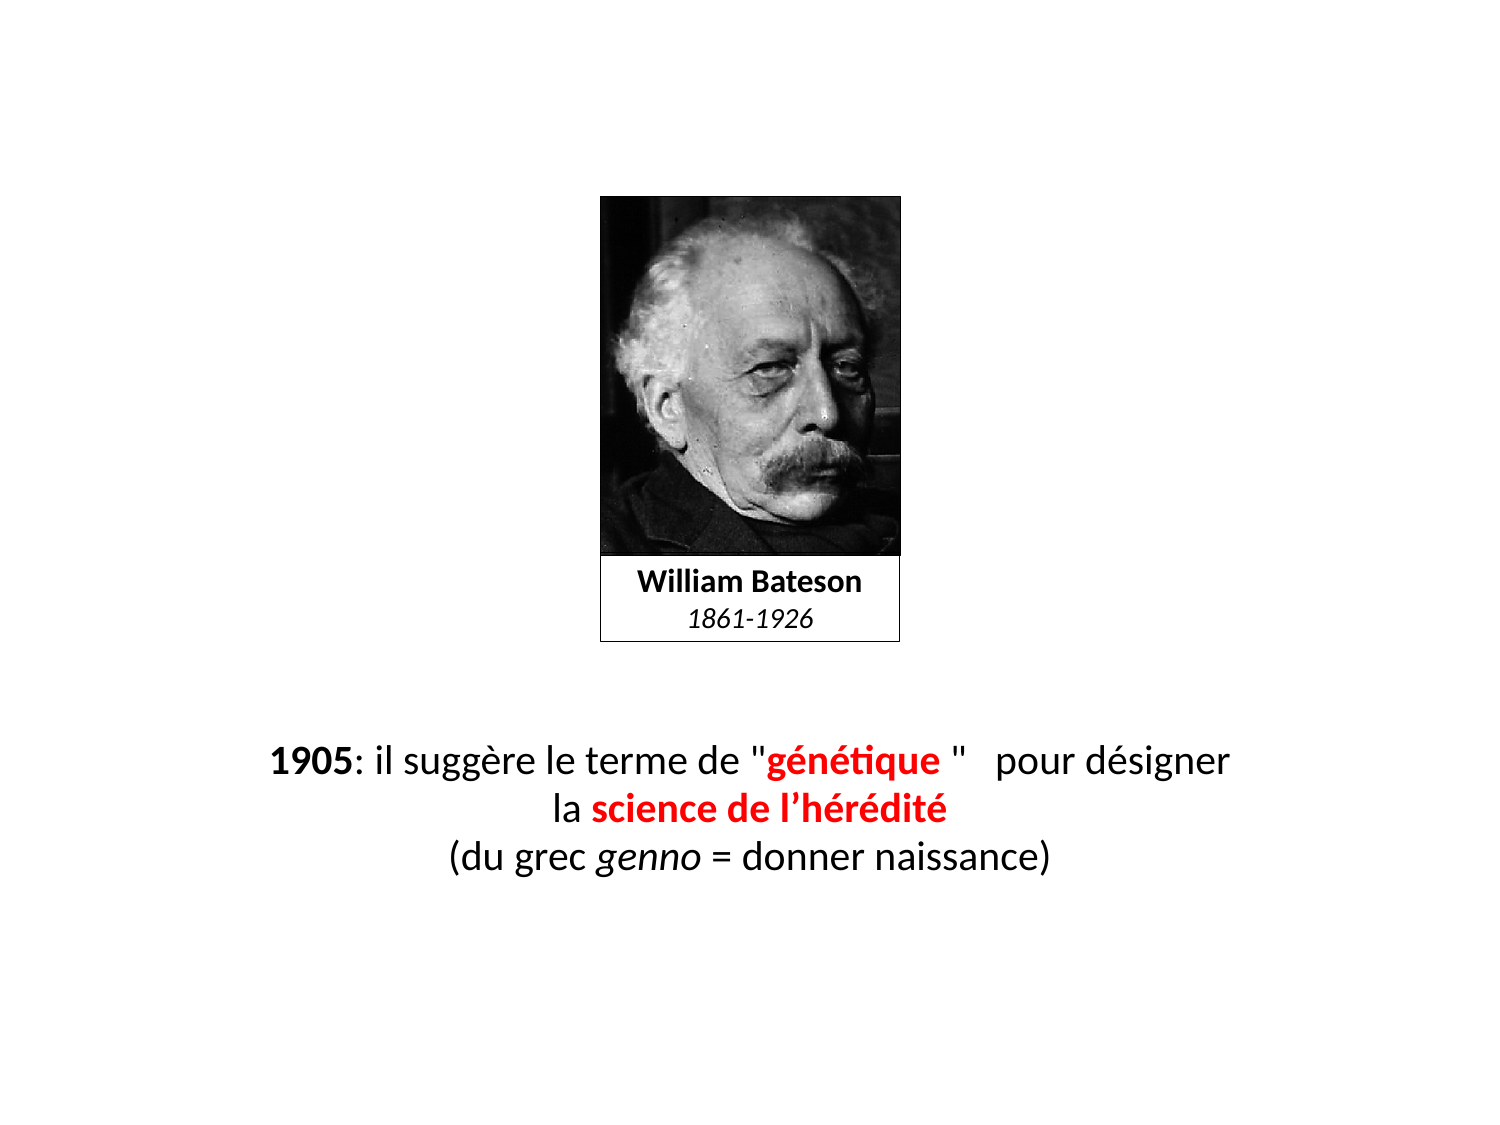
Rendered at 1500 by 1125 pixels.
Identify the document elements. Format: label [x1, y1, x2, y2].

text_box [247, 196, 1253, 889]
